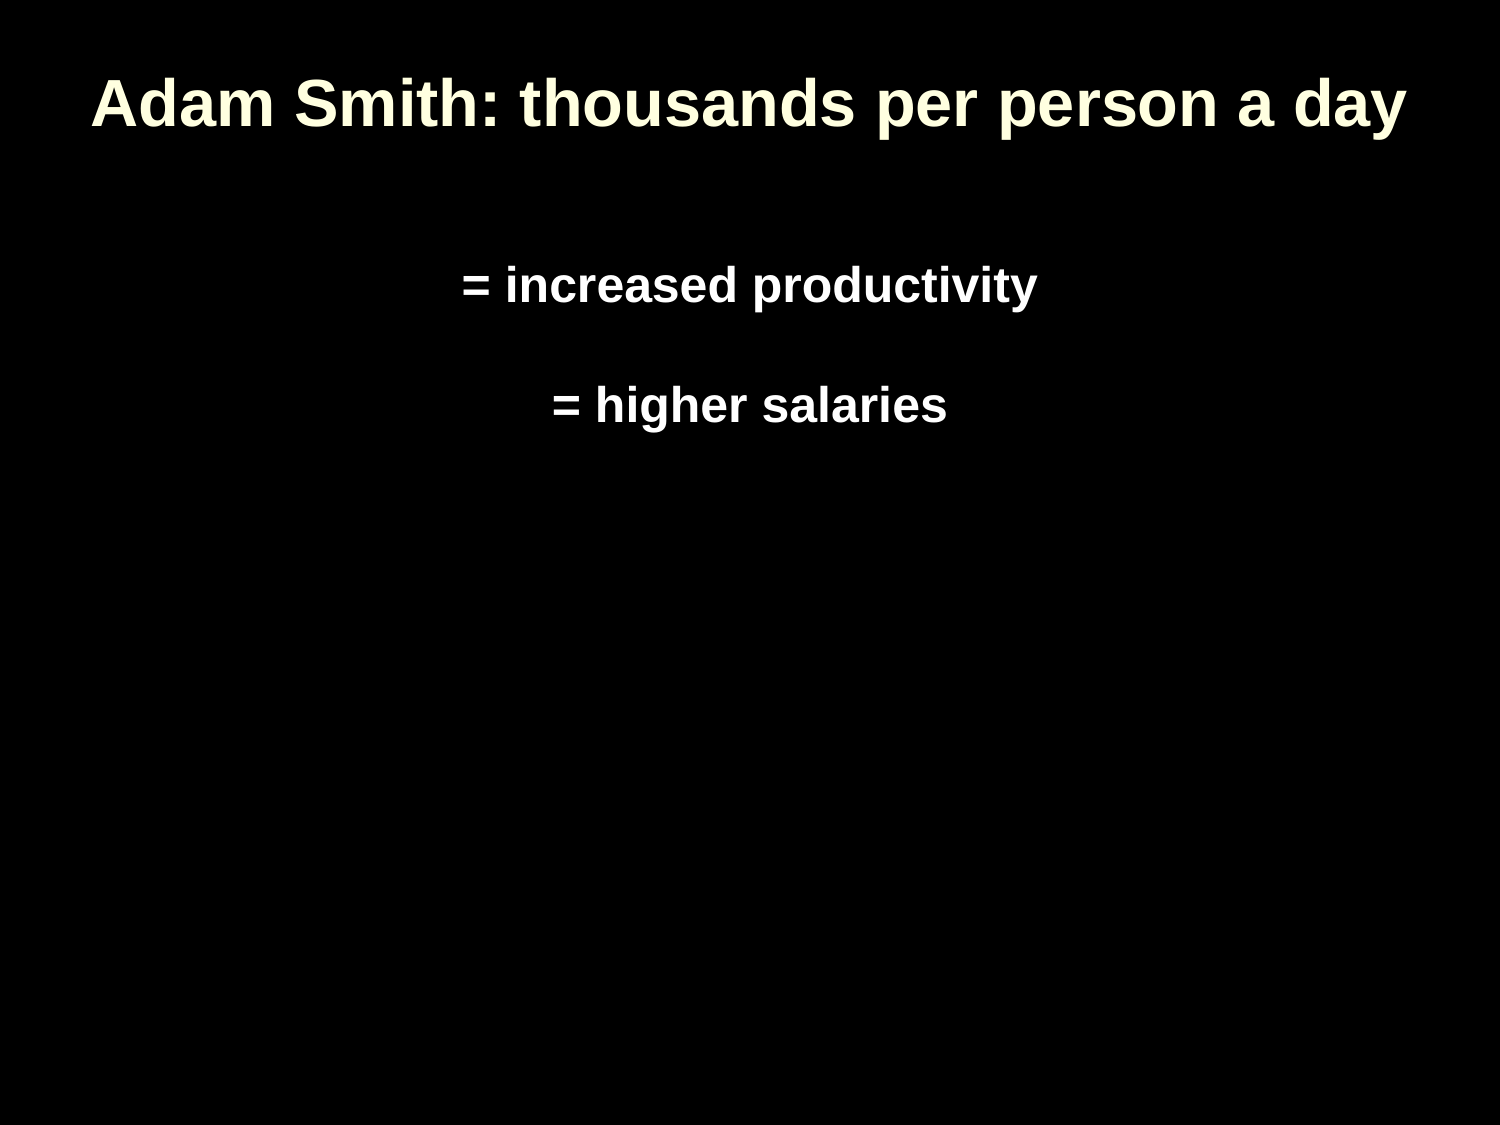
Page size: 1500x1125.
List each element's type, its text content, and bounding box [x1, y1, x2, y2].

text_box = increased productivity = higher salaries [0, 219, 1500, 681]
title Adam Smith: thousands per person a day [0, 7, 1500, 197]
